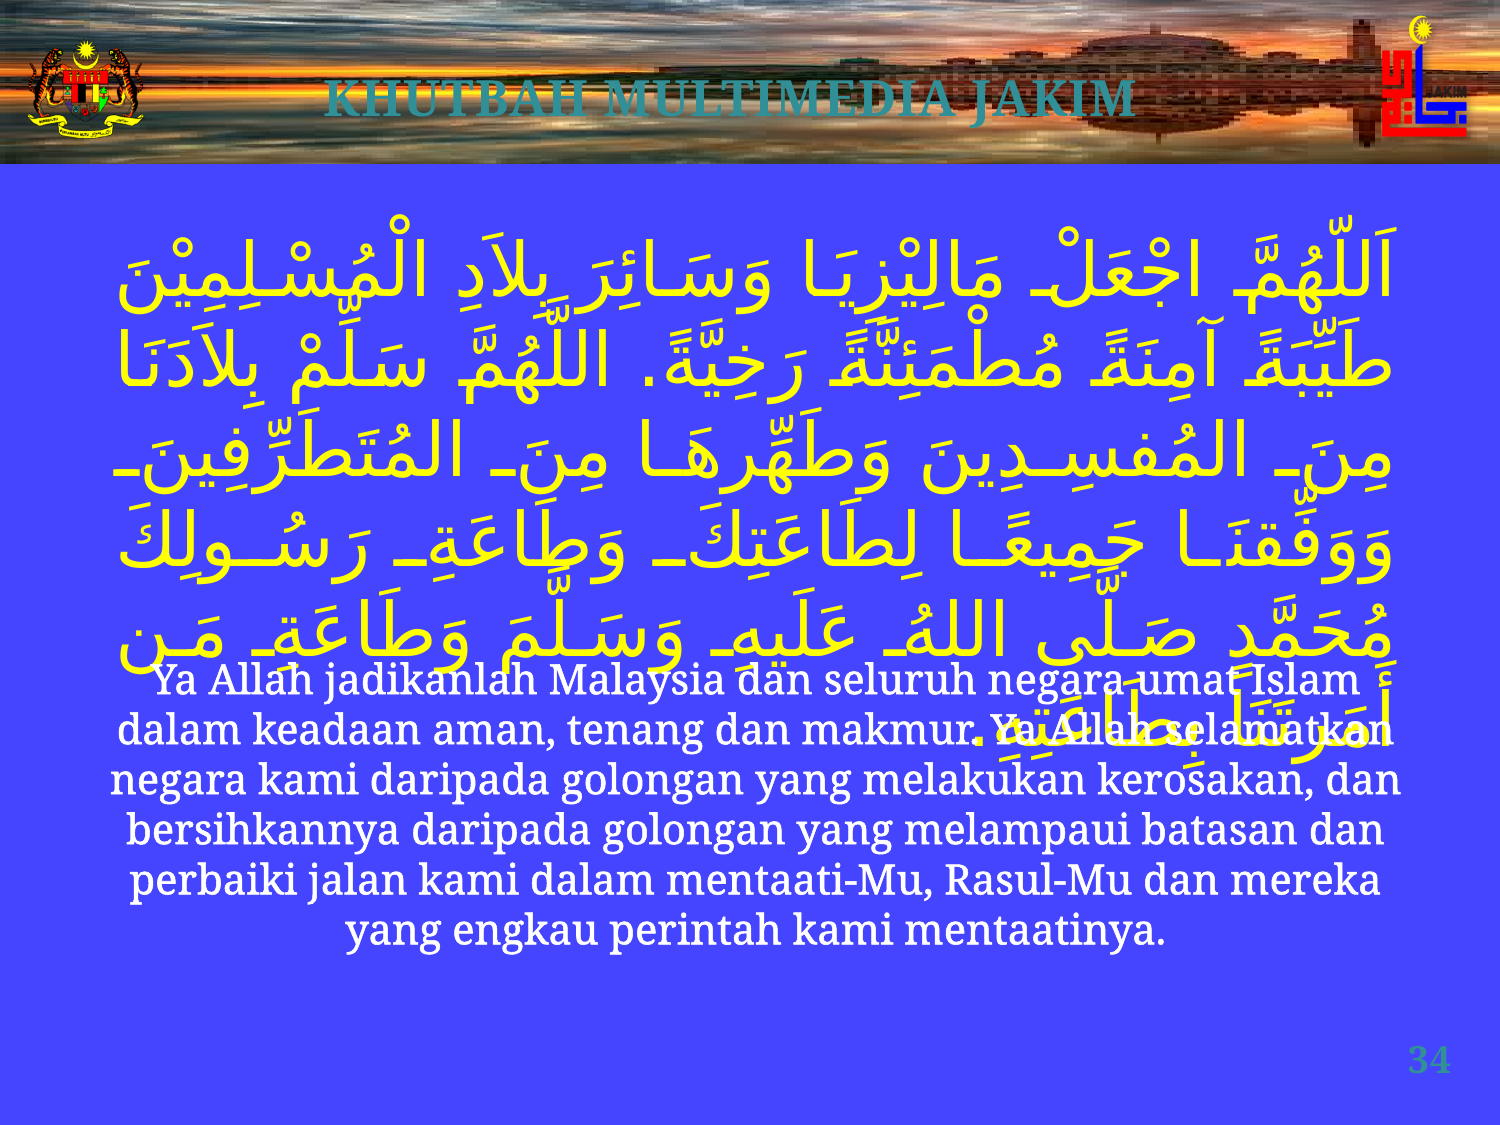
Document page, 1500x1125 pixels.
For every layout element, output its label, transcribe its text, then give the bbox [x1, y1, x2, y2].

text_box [0, 0, 1500, 165]
text_box اَللّهُمَّ اجْعَلْ مَالِيْزِيَا وَسَائِرَ بِلاَدِ الْمُسْلِمِيْنَ طَيِّبَةً آمِنَةً مُطْمَئِنَّةً رَخِيَّةً. اللَّهُمَّ سَلِّمْ بِلاَدَنَا مِنَ المُفسِدِينَ وَطَهِّرهَا مِنَ المُتَطَرِّفِينَ وَوَفِّقنَا جَمِيعًا لِطَاعَتِكَ وَطَاعَةِ رَسُولِكَ مُحَمَّدٍ صَلَّى اللهُ عَلَيهِ وَسَلَّمَ وَطَاعَةِ مَن أَمَرتَنَا بِطَاعَتِهِ. [100, 214, 1412, 645]
slide_number 34 [1341, 1034, 1466, 1094]
text_box Ya Allah jadikanlah Malaysia dan seluruh negara umat Islam dalam keadaan aman, tenang dan makmur. Ya Allah selamatkan negara kami daripada golongan yang melakukan kerosakan, dan bersihkannya daripada golongan yang melampaui batasan dan perbaiki jalan kami dalam mentaati-Mu, Rasul-Mu dan mereka yang engkau perintah kami mentaatinya. [76, 645, 1436, 960]
